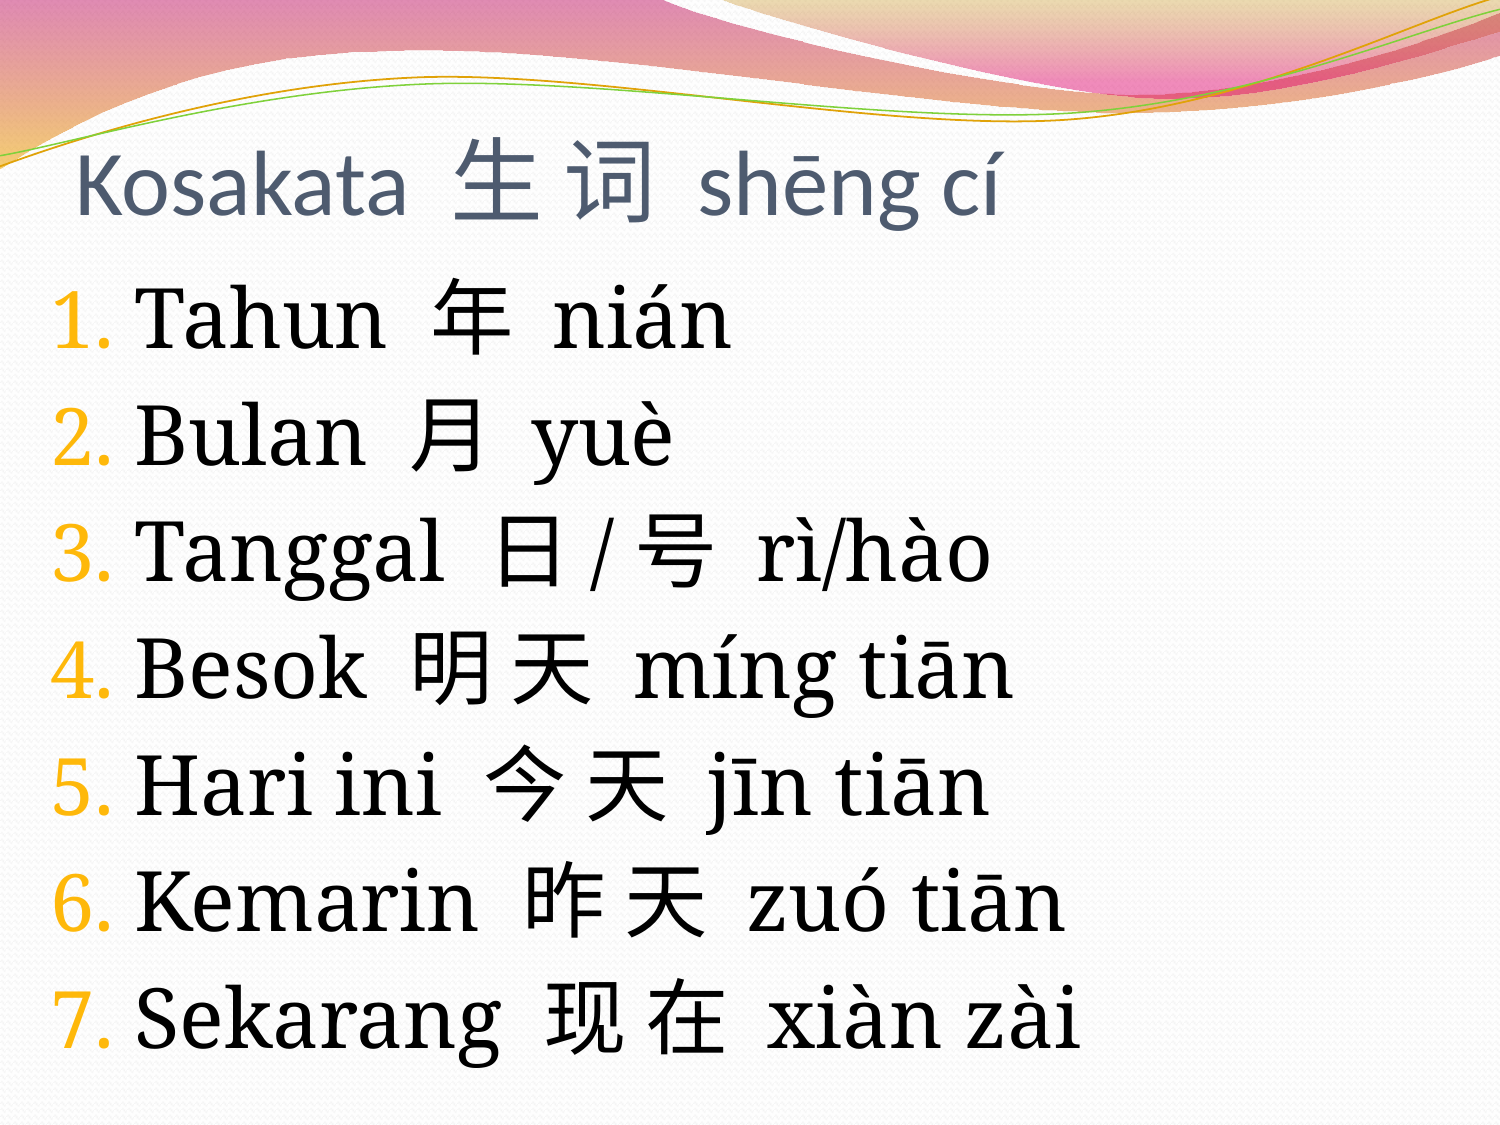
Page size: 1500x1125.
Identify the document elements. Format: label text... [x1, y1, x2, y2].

list Tahun 年 nián Bulan 月 yuè Tanggal 日/号 rì/hào Besok 明 天 míng tiān Hari ini 今 天 jīn tiān Kemarin 昨 天 zuó tiān Sekarang 现 在 xiàn zài [35, 257, 1465, 1090]
title Kosakata 生 词 shēng cí [75, 115, 1425, 235]
